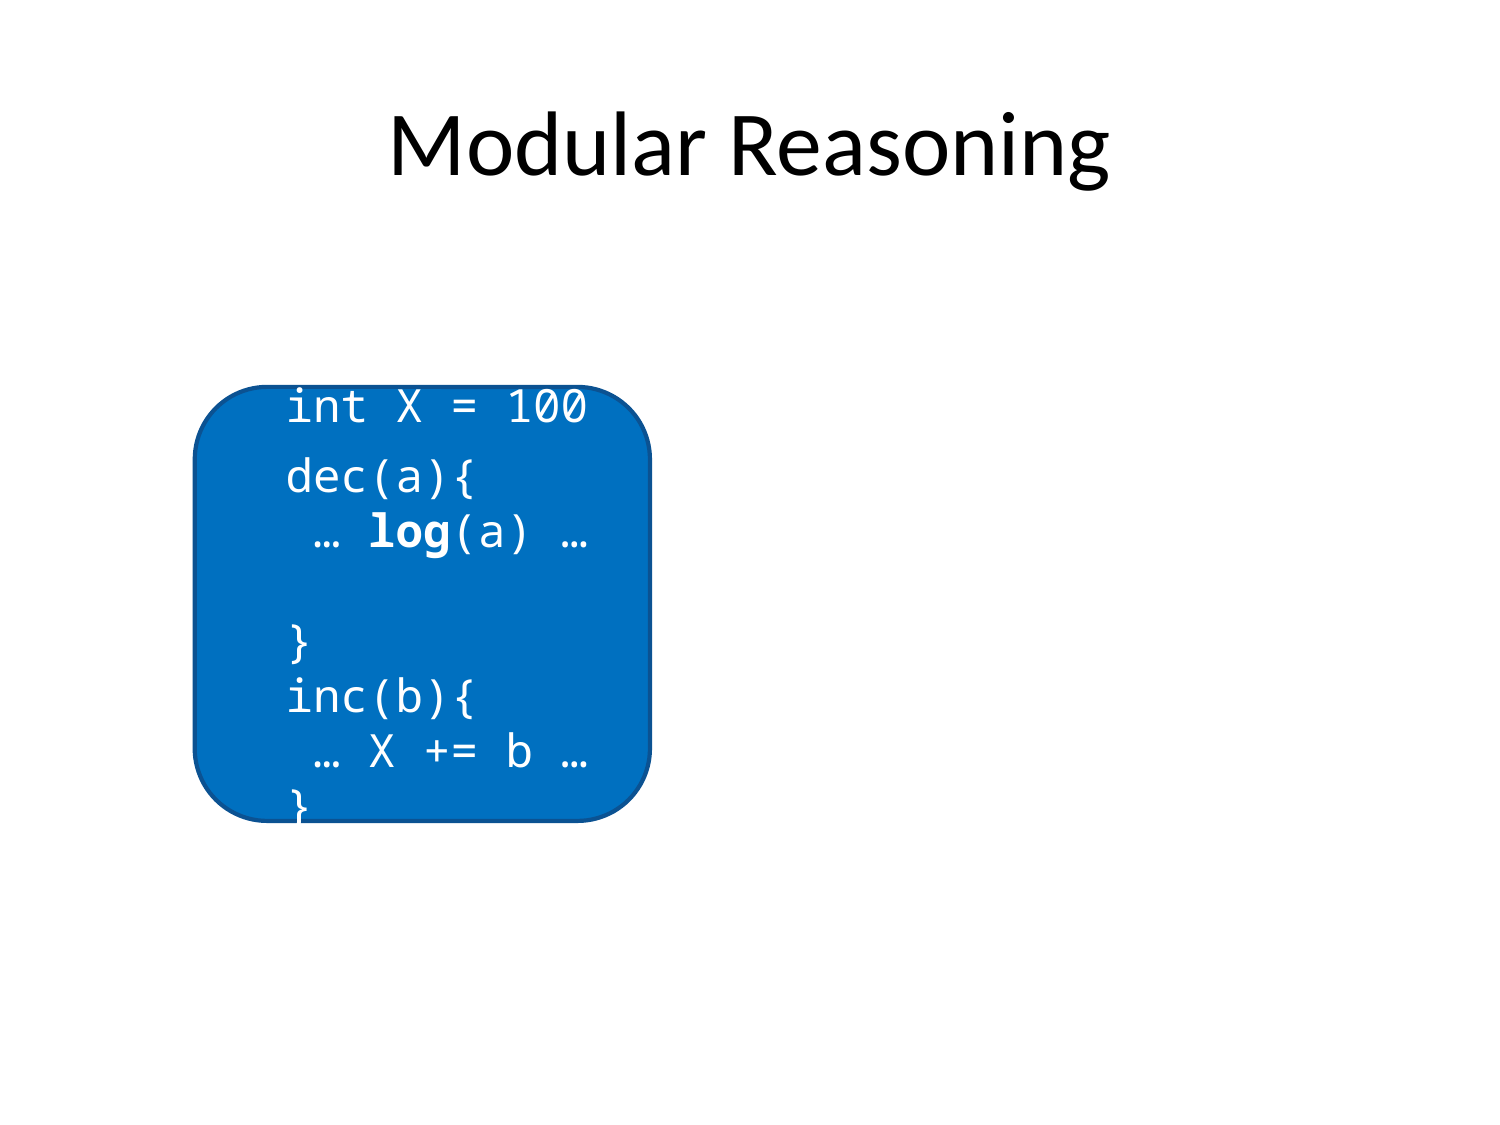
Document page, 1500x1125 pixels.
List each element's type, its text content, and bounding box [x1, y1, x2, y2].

text_box [180, 371, 664, 837]
text_box int X = 100 dec(a){ … log(a) … } inc(b){ … X += b … } [192, 384, 653, 824]
title Modular Reasoning [0, 45, 1500, 233]
